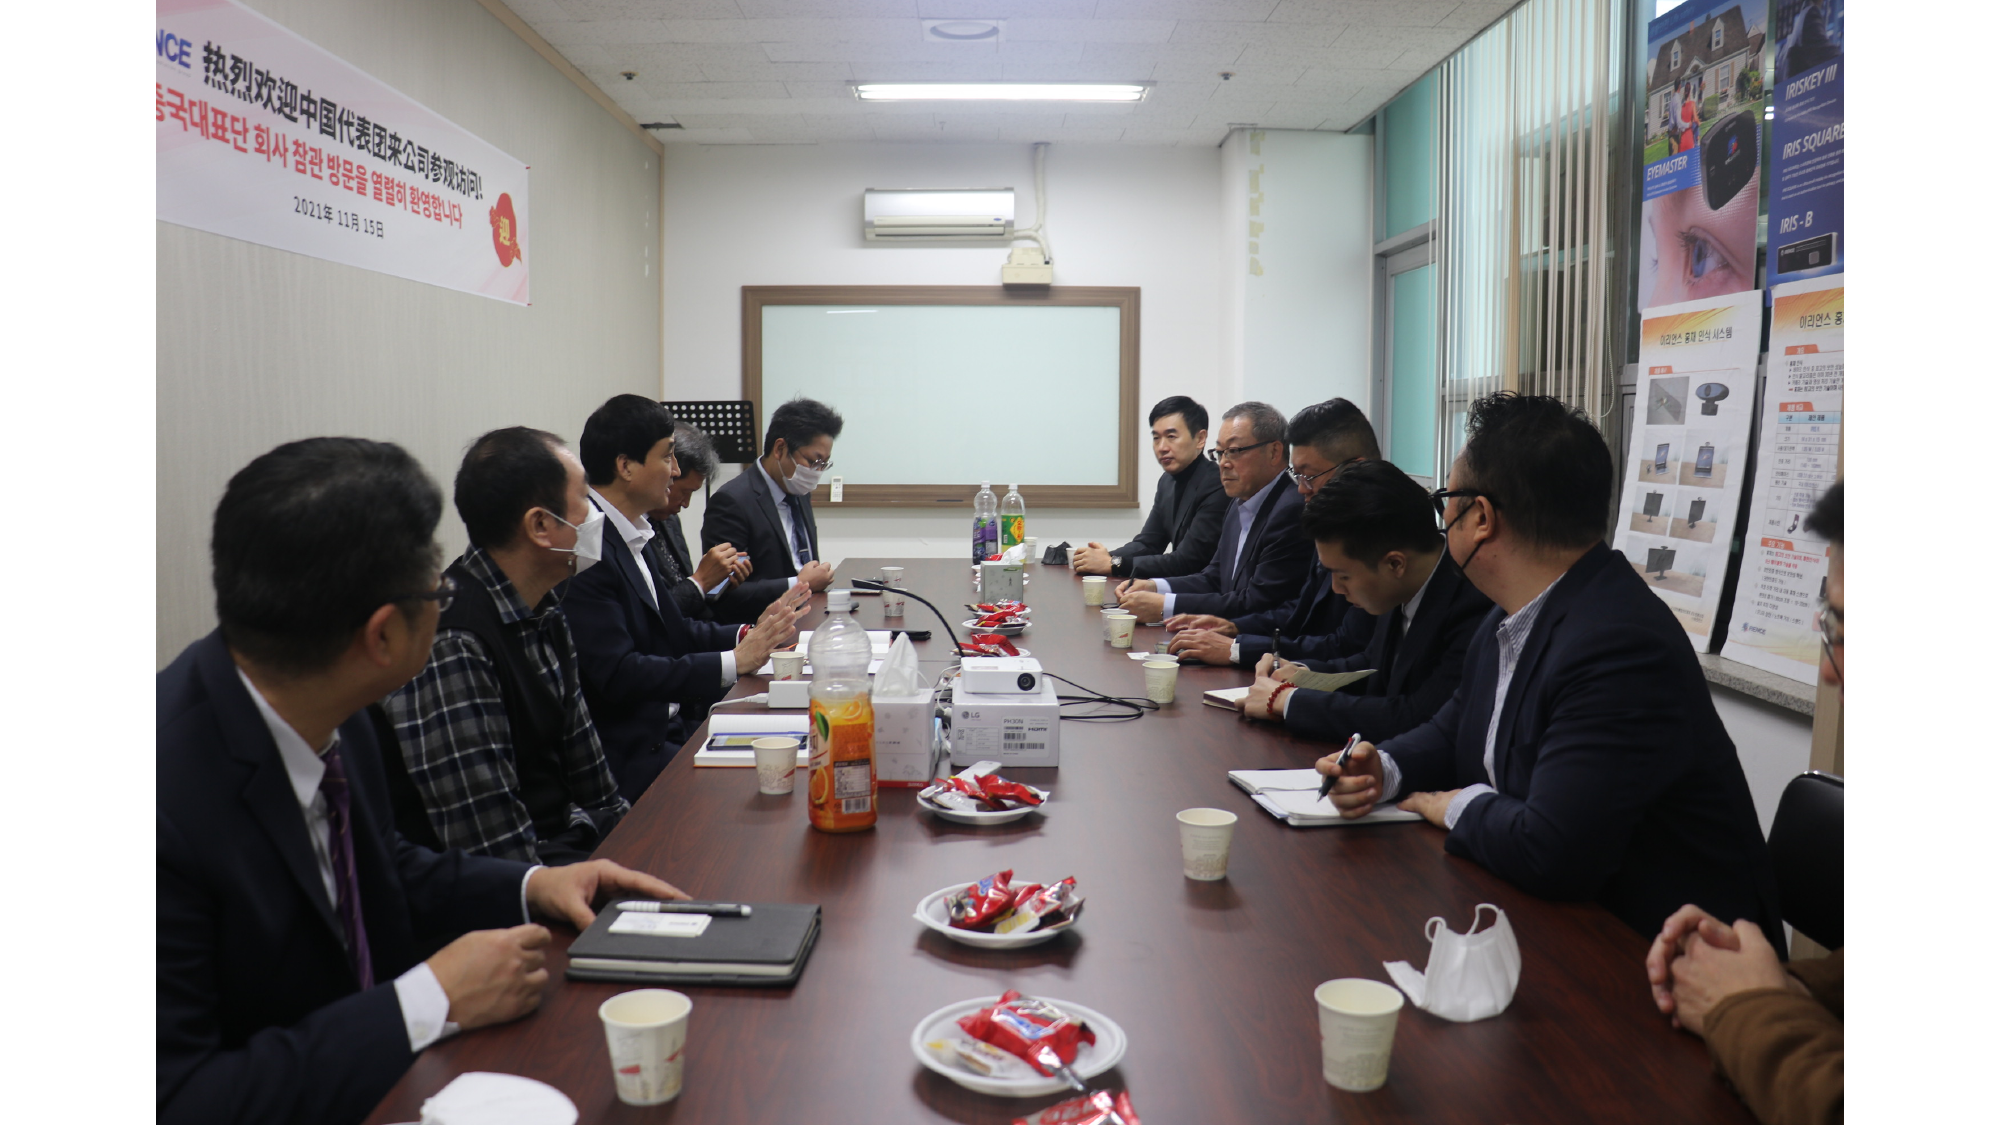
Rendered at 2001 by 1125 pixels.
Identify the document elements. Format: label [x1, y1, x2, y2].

picture [156, 0, 1844, 1125]
